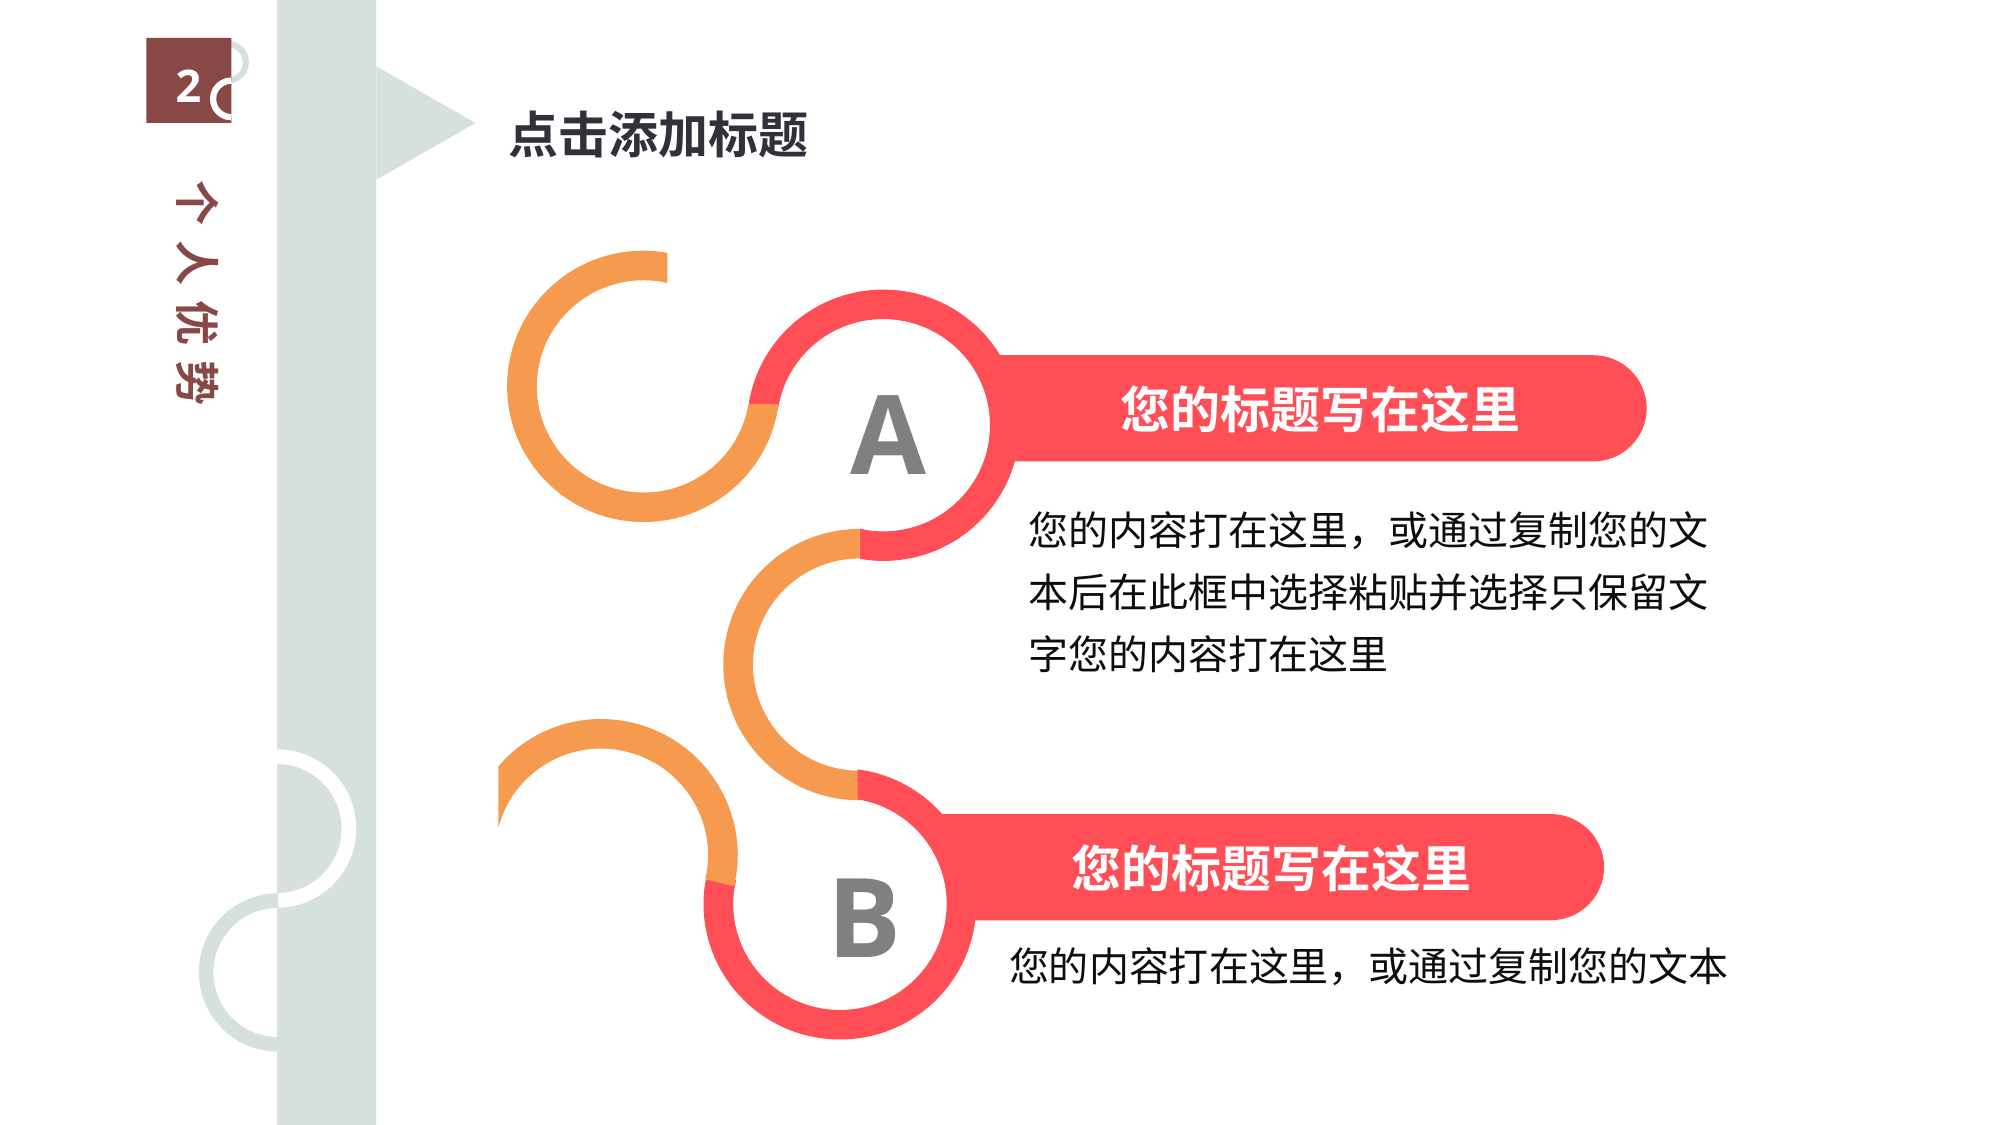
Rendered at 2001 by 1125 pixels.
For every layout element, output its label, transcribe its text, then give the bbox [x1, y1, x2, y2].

text_box [723, 528, 860, 801]
text_box [507, 250, 779, 522]
text_box [703, 769, 976, 1040]
text_box [205, 900, 279, 1045]
text_box [375, 64, 478, 182]
text_box 您的标题写在这里 [994, 355, 1647, 462]
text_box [146, 37, 250, 424]
text_box 您的标题写在这里 [939, 814, 1605, 921]
text_box A [836, 357, 936, 505]
text_box [276, 0, 377, 1125]
text_box 点击添加标题 [493, 66, 824, 172]
text_box 您的内容打在这里，或通过复制您的文本后在此框中选择粘贴并选择只保留文字您的内容打在这里 [1014, 483, 1745, 686]
text_box [498, 719, 738, 887]
text_box [748, 289, 1015, 561]
text_box [276, 756, 350, 901]
text_box 您的内容打在这里，或通过复制您的文本 [994, 920, 1780, 998]
text_box B [812, 839, 913, 987]
